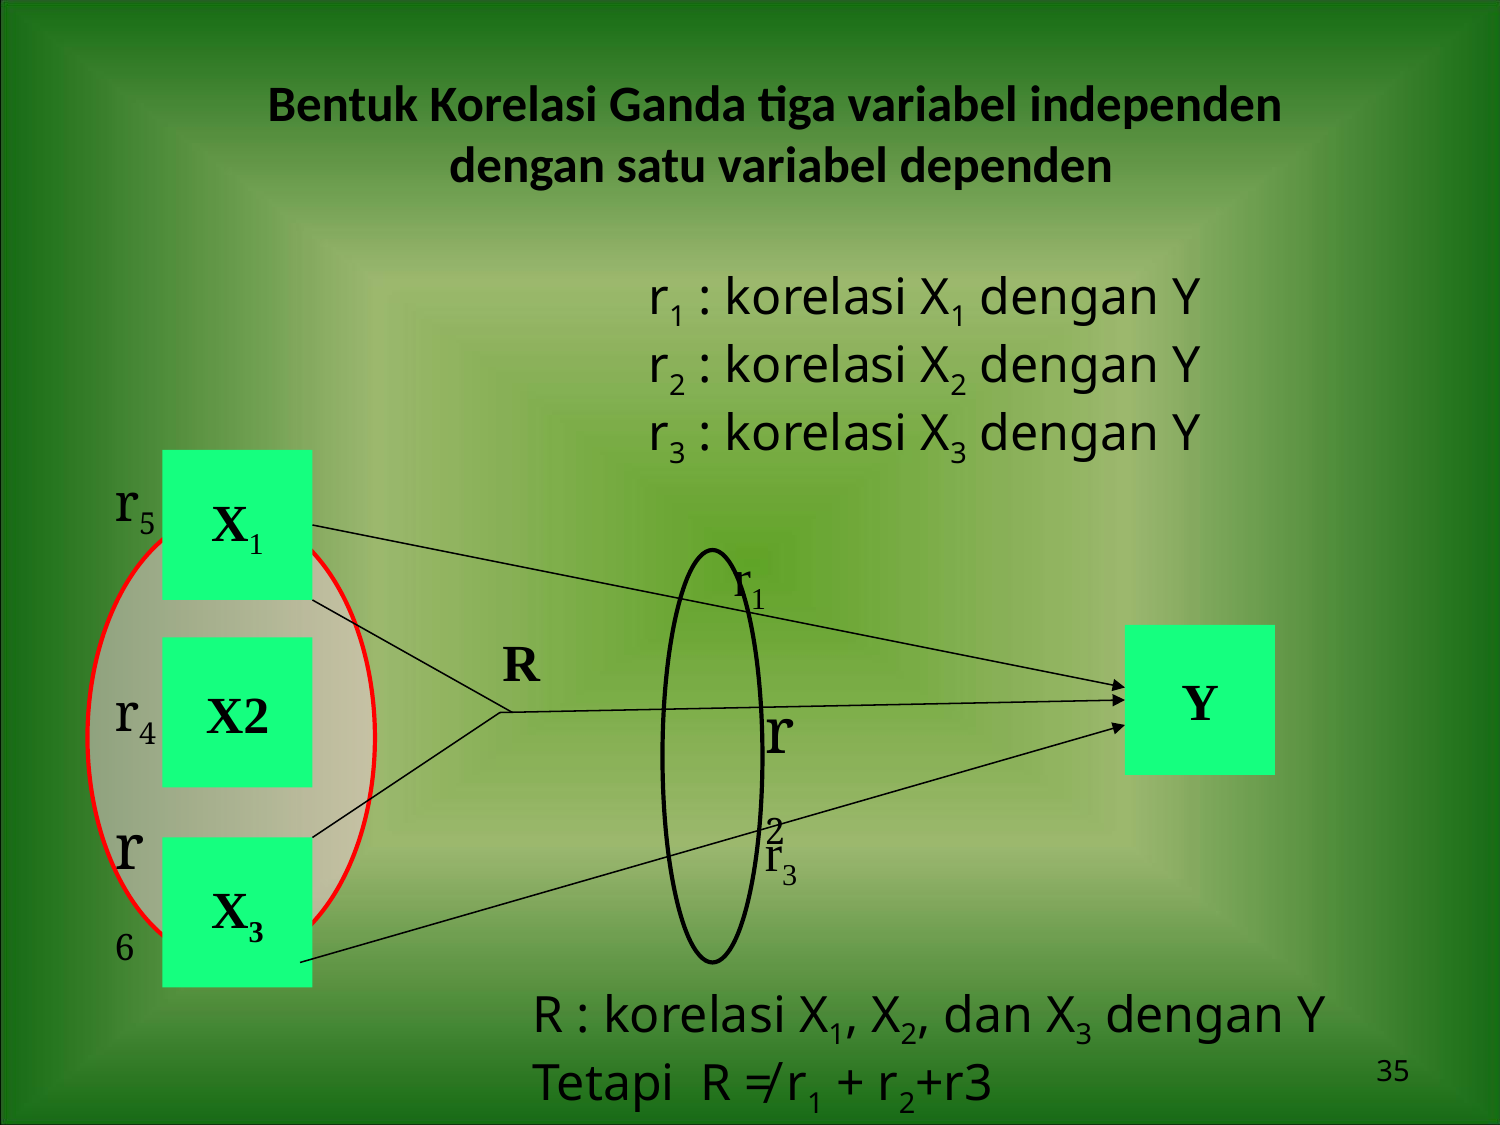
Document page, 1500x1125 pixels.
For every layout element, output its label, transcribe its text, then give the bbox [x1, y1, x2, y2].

text_box r1 : korelasi X1 dengan Y r2 : korelasi X2 dengan Y r3 : korelasi X3 dengan Y [633, 256, 1216, 448]
slide_number 35 [1342, 1042, 1425, 1103]
picture [0, 0, 1500, 1125]
title Bentuk Korelasi Ganda tiga variabel independen dengan satu variabel dependen [187, 62, 1375, 200]
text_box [87, 449, 1276, 988]
text_box R : korelasi X1, X2, dan X3 dengan Y Tetapi R ≠ r1 + r2+r3 [517, 974, 1342, 1125]
